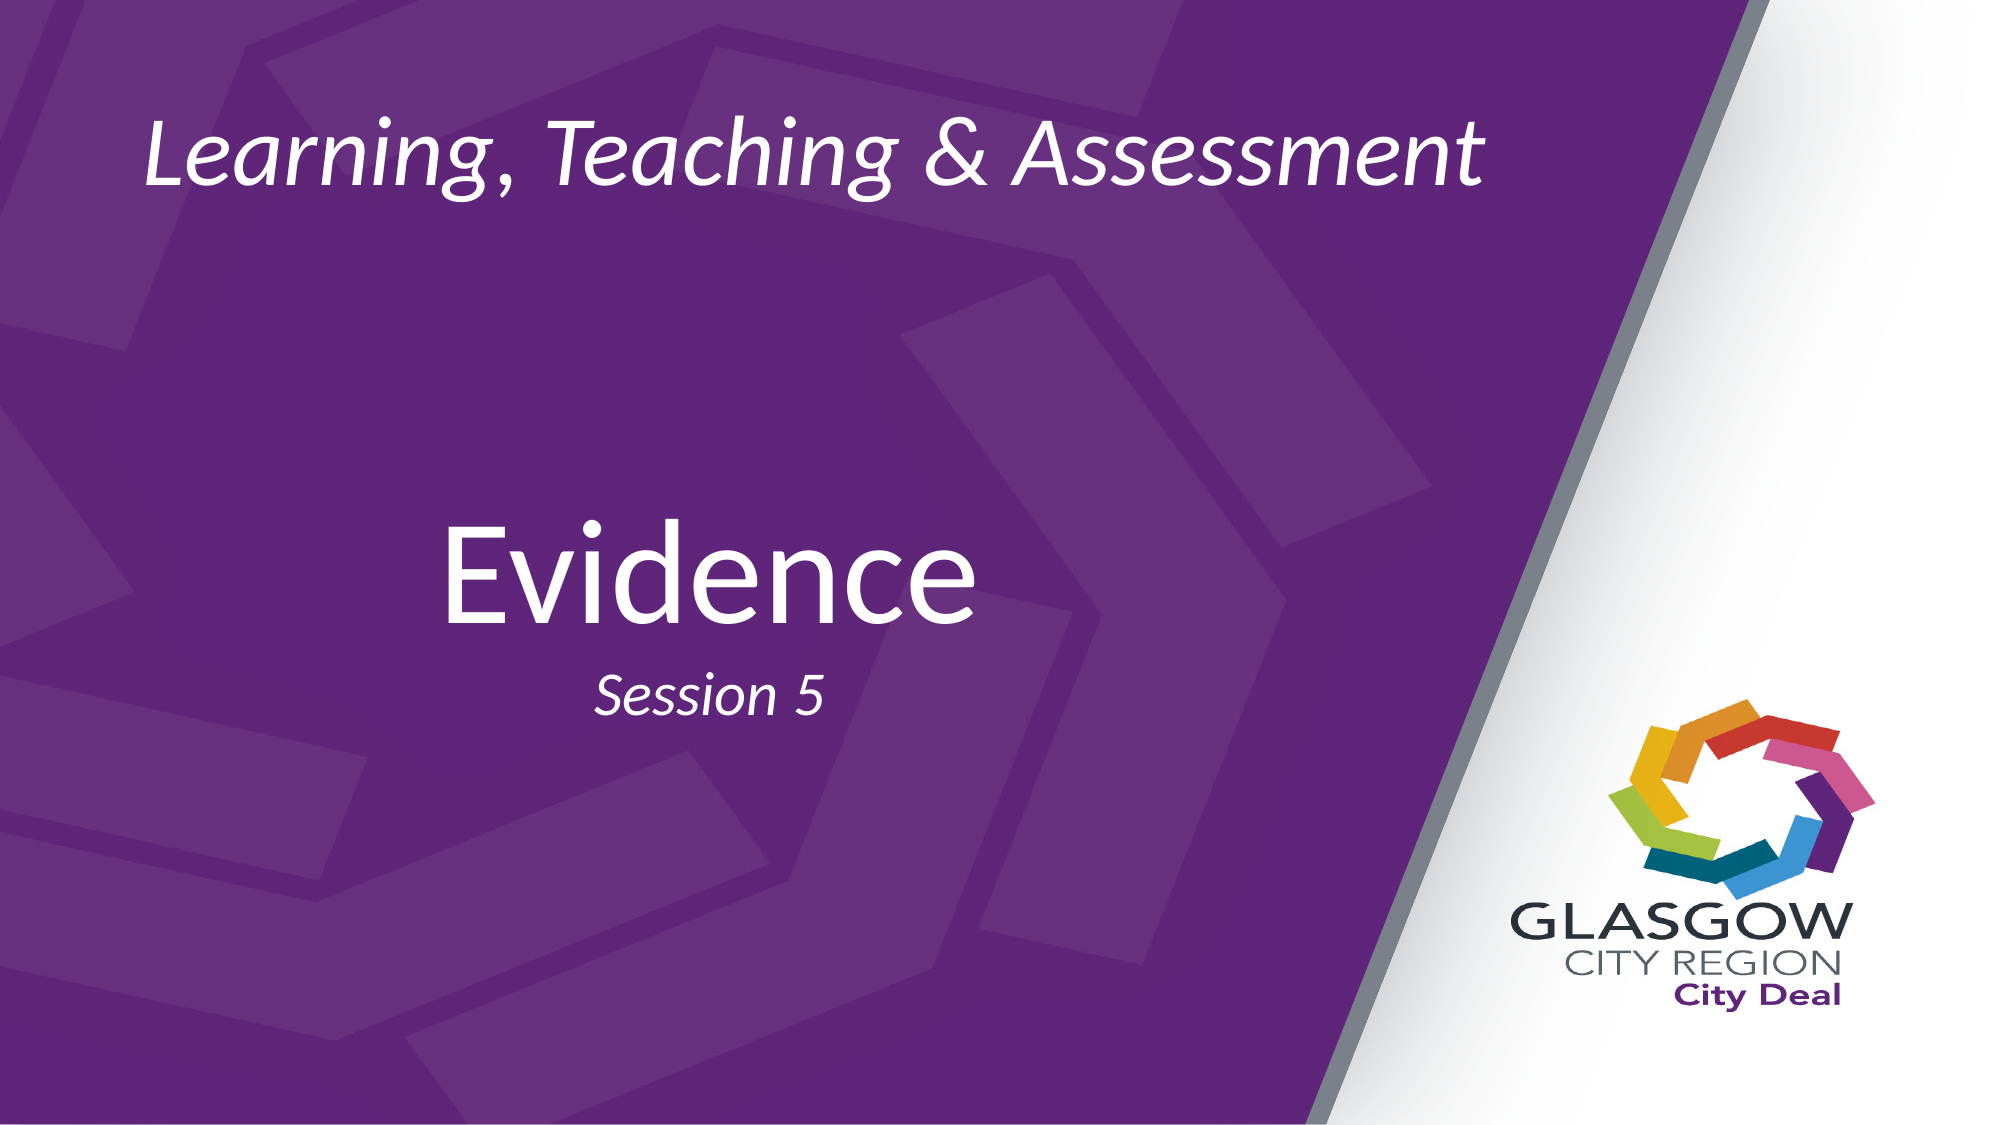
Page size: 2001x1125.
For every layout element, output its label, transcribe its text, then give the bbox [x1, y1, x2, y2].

text_box Evidence Session 5 [43, 371, 1377, 831]
title Learning, Teaching & Assessment [20, 48, 1610, 243]
picture [0, 0, 2001, 1125]
